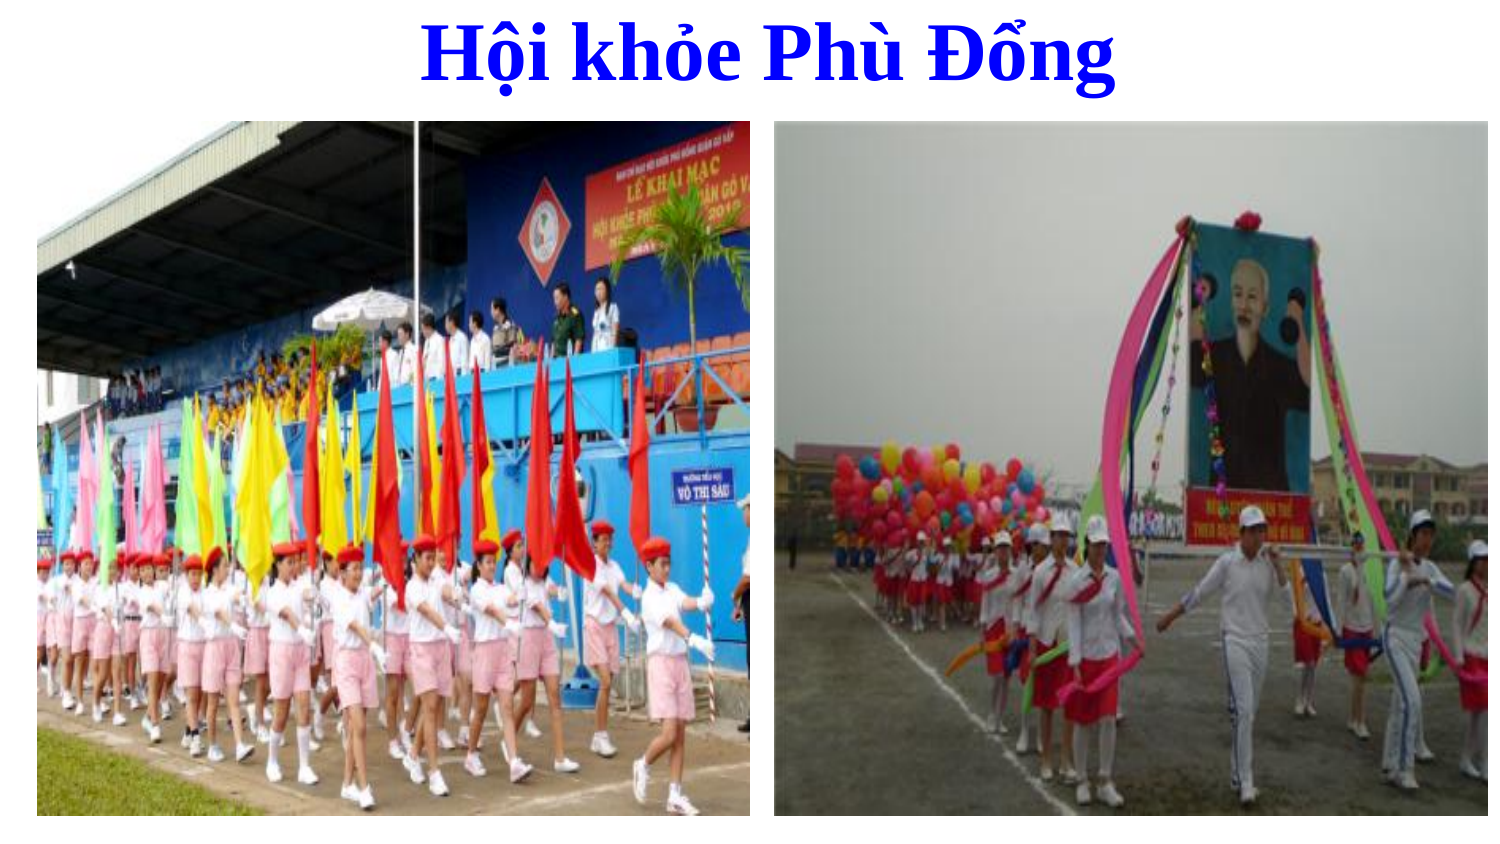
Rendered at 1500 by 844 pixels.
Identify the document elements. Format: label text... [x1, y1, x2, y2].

title Hội khỏe Phù Đổng [399, 0, 1138, 94]
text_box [37, 121, 1488, 816]
